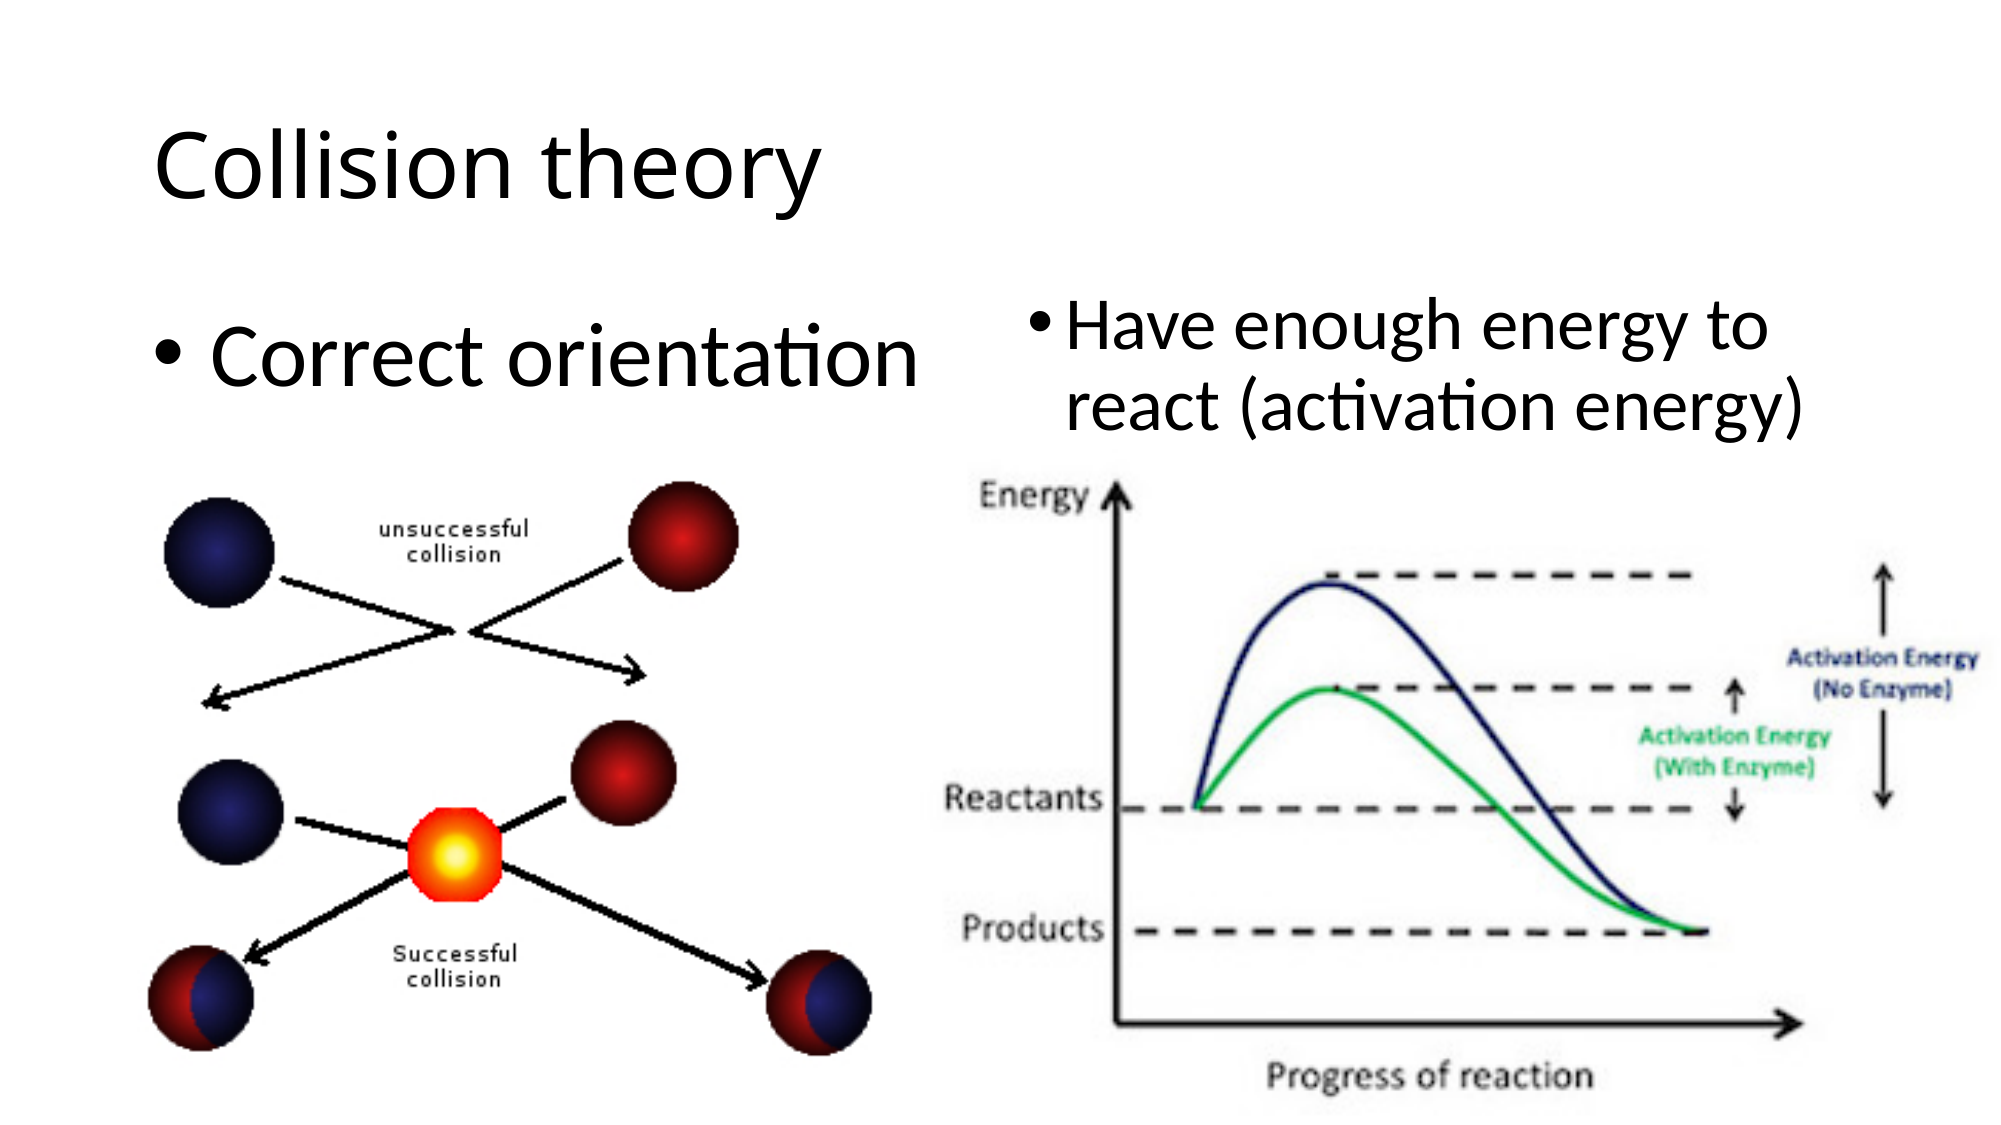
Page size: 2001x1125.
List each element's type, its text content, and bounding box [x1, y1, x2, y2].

list Correct orientation [137, 299, 988, 1014]
picture [920, 449, 2000, 1125]
list Have enough energy to react (activation energy) [1012, 277, 1863, 449]
picture [137, 388, 883, 1077]
title Collision theory [137, 59, 1863, 278]
